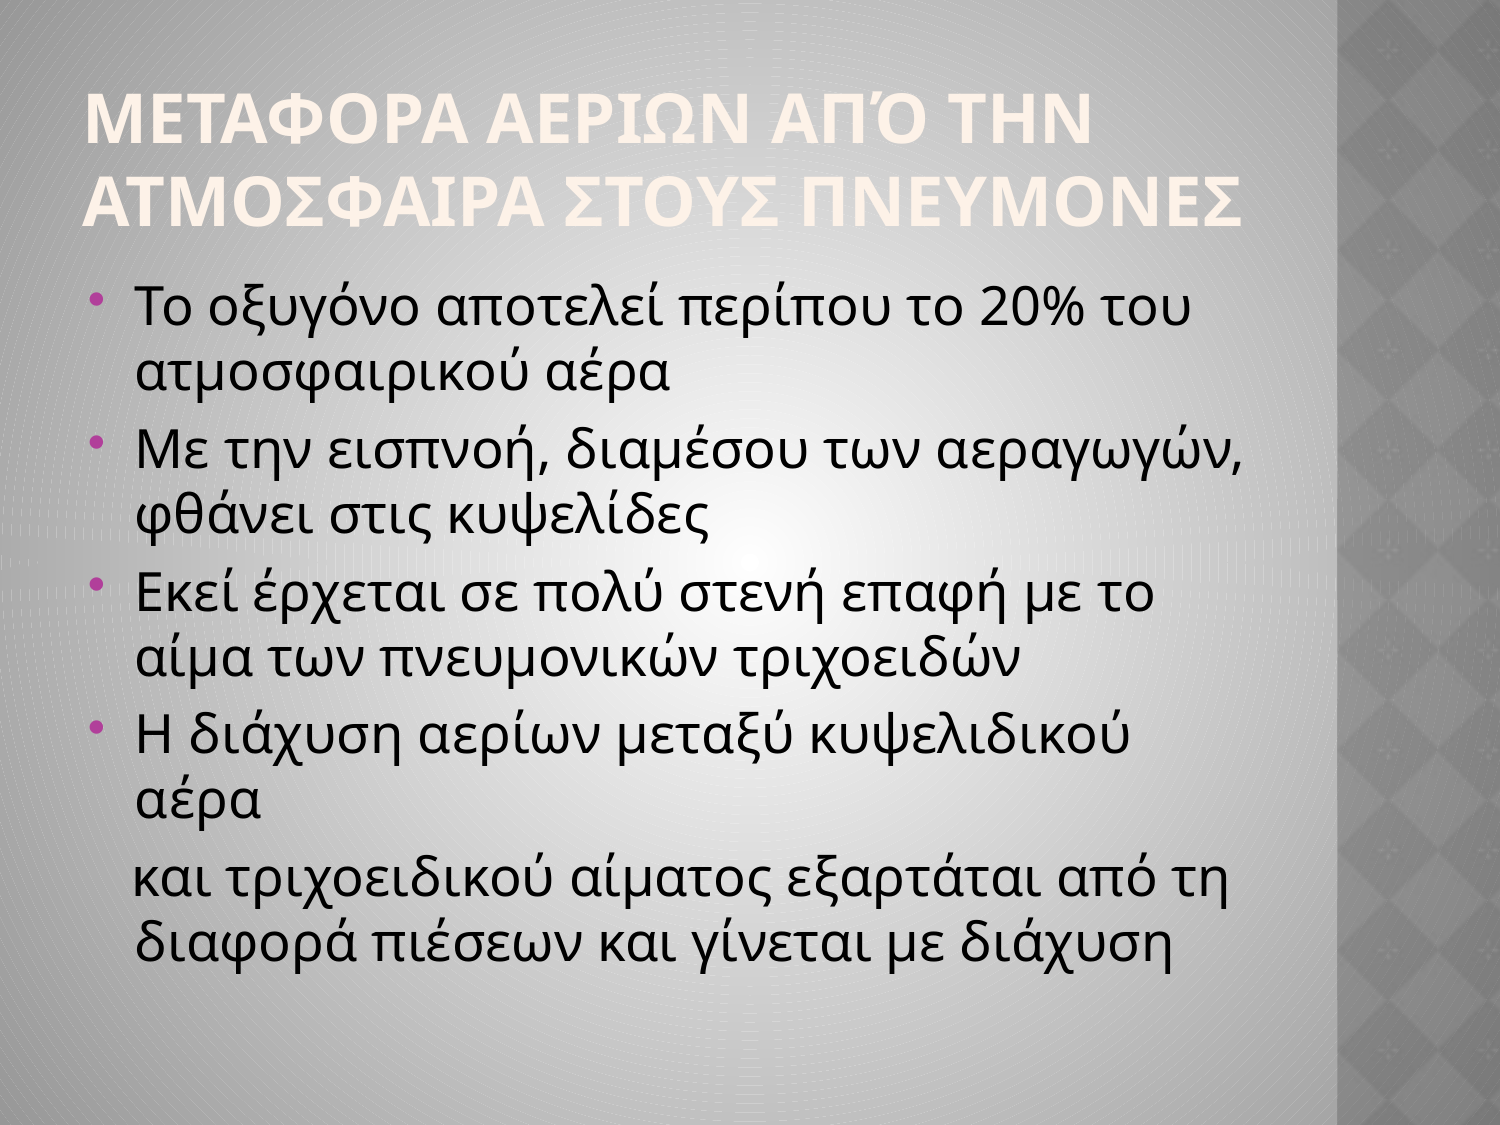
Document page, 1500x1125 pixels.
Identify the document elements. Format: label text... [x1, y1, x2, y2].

text_box ΜΕΤΑΦΟΡΑ ΑΕΡΙΩΝ ΑΠΌ ΤΗΝ ΑΤΜΟΣΦΑΙΡΑ ΣΤΟΥΣ ΠΝΕΥΜΟΝΕΣ [75, 52, 1263, 240]
text_box Το οξυγόνο αποτελεί περίπου το 20% του ατμοσφαιρικού αέρα Με την εισπνοή, διαμέσου των αεραγωγών, φθάνει στις κυψελίδες Εκεί έρχεται σε πολύ στενή επαφή με το αίμα των πνευμονικών τριχοειδών Η διάχυση αερίων μεταξύ κυψελιδικού αέρα και τριχοειδικού αίματος εξαρτάται από τη διαφορά πιέσεων και γίνεται με διάχυση [75, 264, 1263, 1059]
